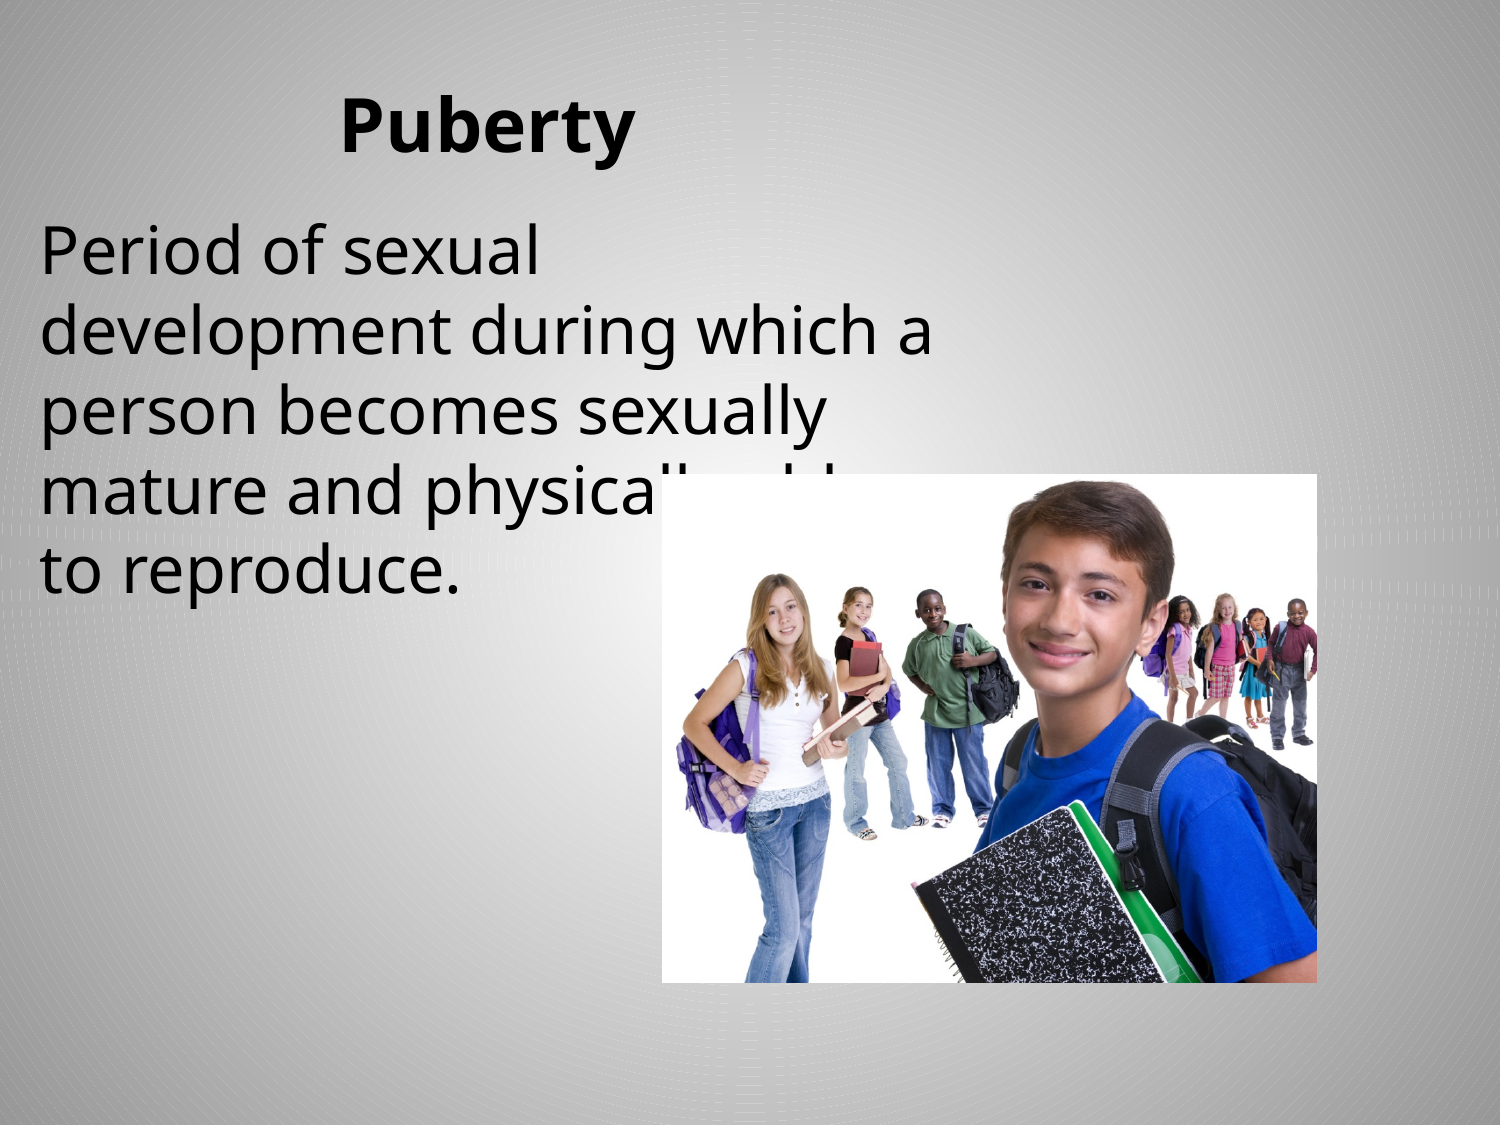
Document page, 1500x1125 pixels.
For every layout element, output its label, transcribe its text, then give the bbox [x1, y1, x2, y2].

list Period of sexual development during which a person becomes sexually mature and physically able to reproduce. [24, 200, 963, 850]
title Puberty [37, 37, 938, 175]
picture [662, 474, 1317, 983]
